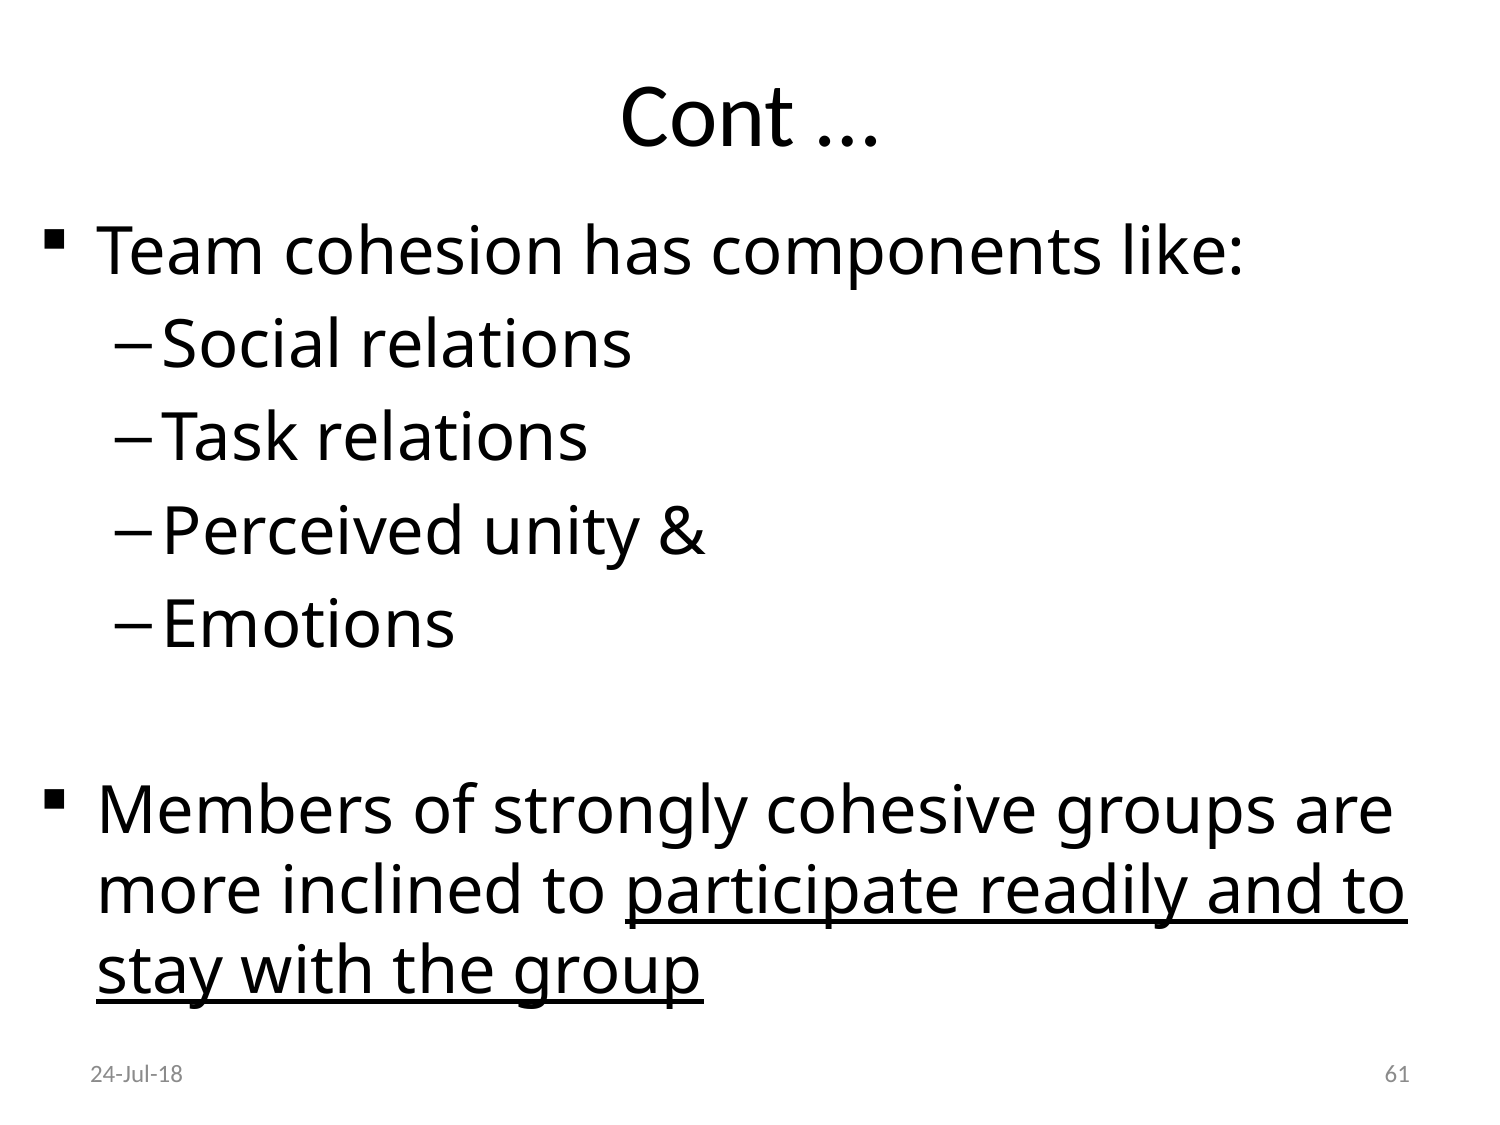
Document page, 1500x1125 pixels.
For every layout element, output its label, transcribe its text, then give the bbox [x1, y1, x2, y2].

slide_number 61 [1074, 1042, 1425, 1103]
slide_number 24-Jul-18 [75, 1042, 425, 1103]
list Team cohesion has components like: Social relations Task relations Perceived unity & Emotions Members of strongly cohesive groups are more inclined to participate readily and to stay with the group [24, 200, 1475, 1038]
title Cont … [75, 45, 1425, 175]
